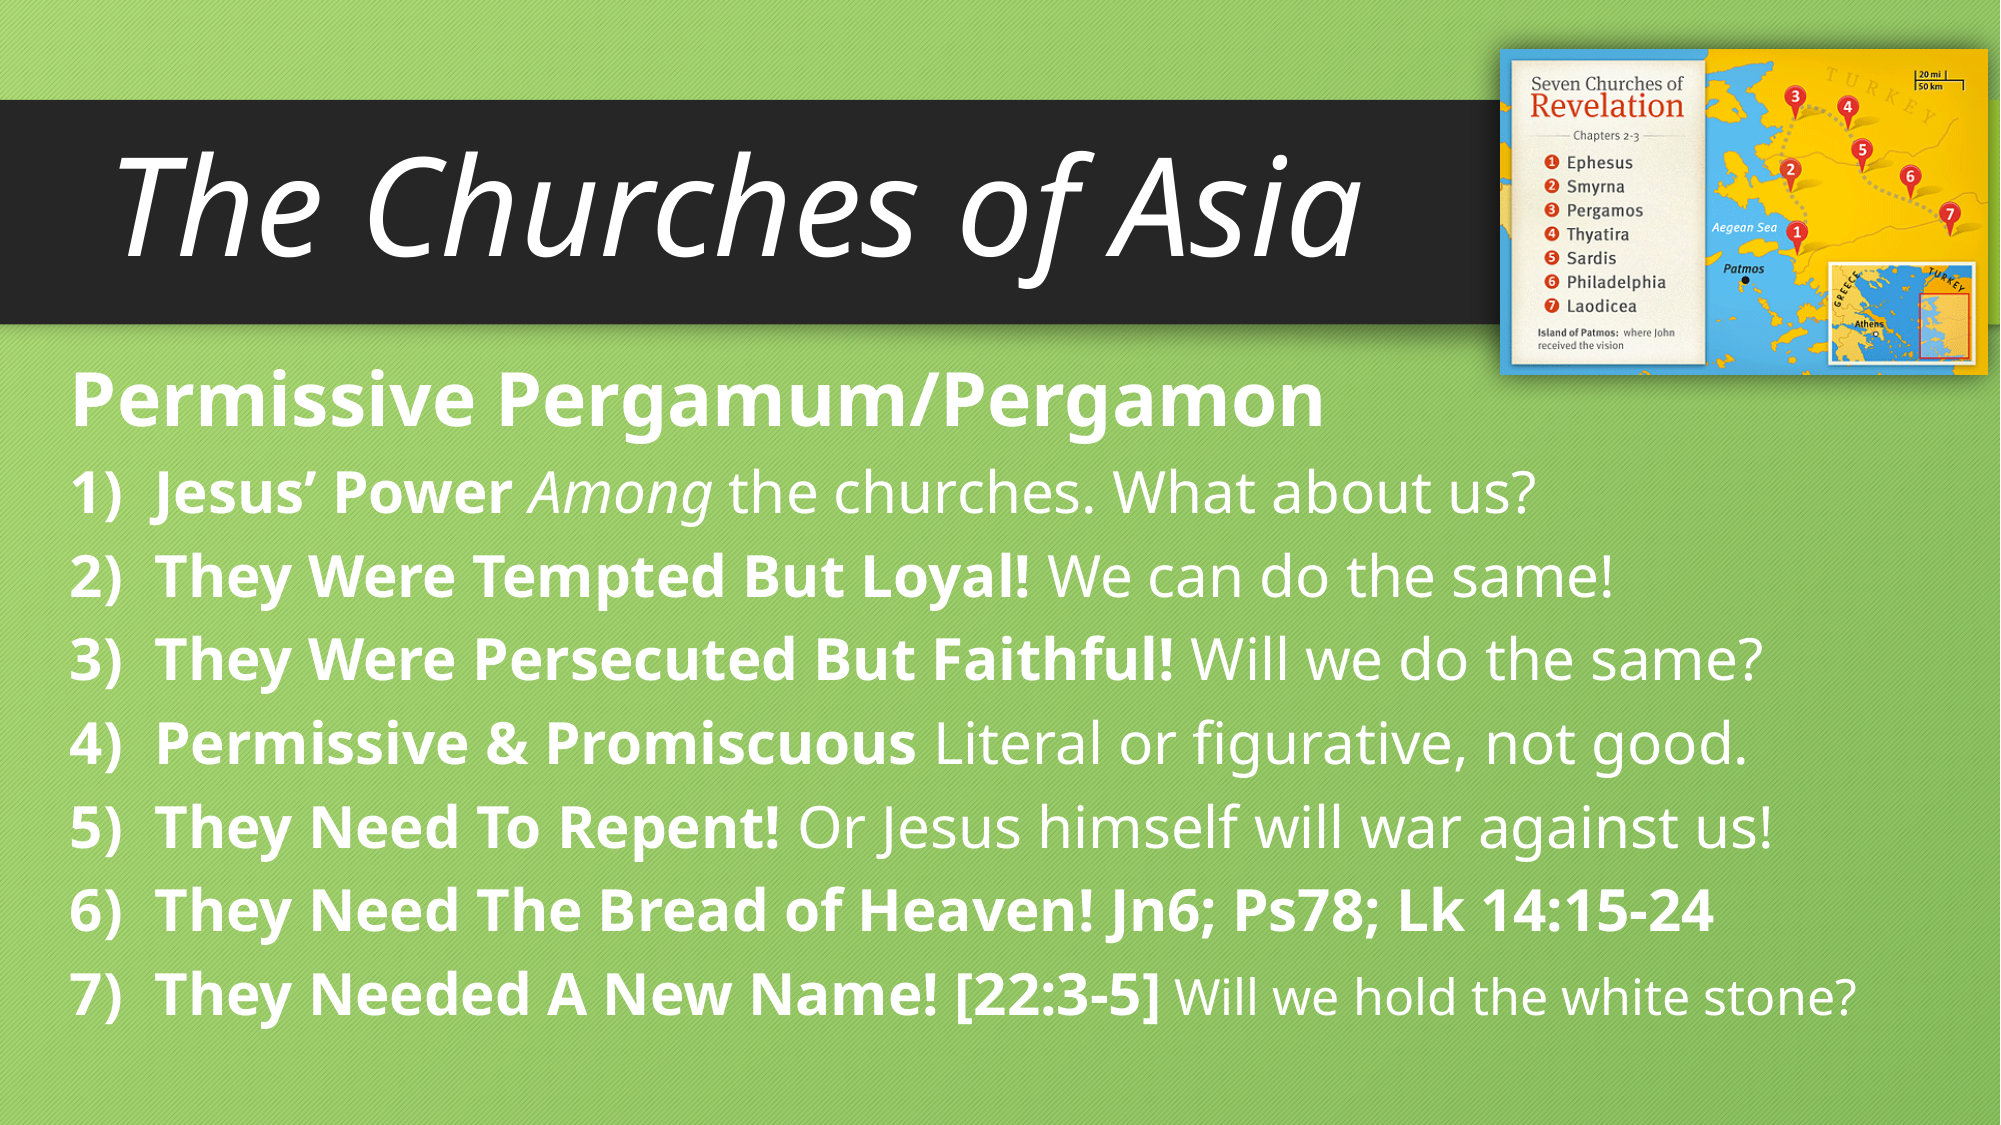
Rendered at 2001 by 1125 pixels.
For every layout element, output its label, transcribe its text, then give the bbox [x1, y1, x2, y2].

title The Churches of Asia [0, 123, 1473, 301]
list Permissive Pergamum/Pergamon Jesus’ Power Among the churches. What about us? They Were Tempted But Loyal! We can do the same! They Were Persecuted But Faithful! Will we do the same? Permissive & Promiscuous Literal or figurative, not good. They Need To Repent! Or Jesus himself will war against us! They Need The Bread of Heaven! Jn6; Ps78; Lk 14:15-24 They Needed A New Name! [22:3-5] Will we hold the white stone? [54, 353, 1900, 1125]
picture [0, 49, 2000, 376]
